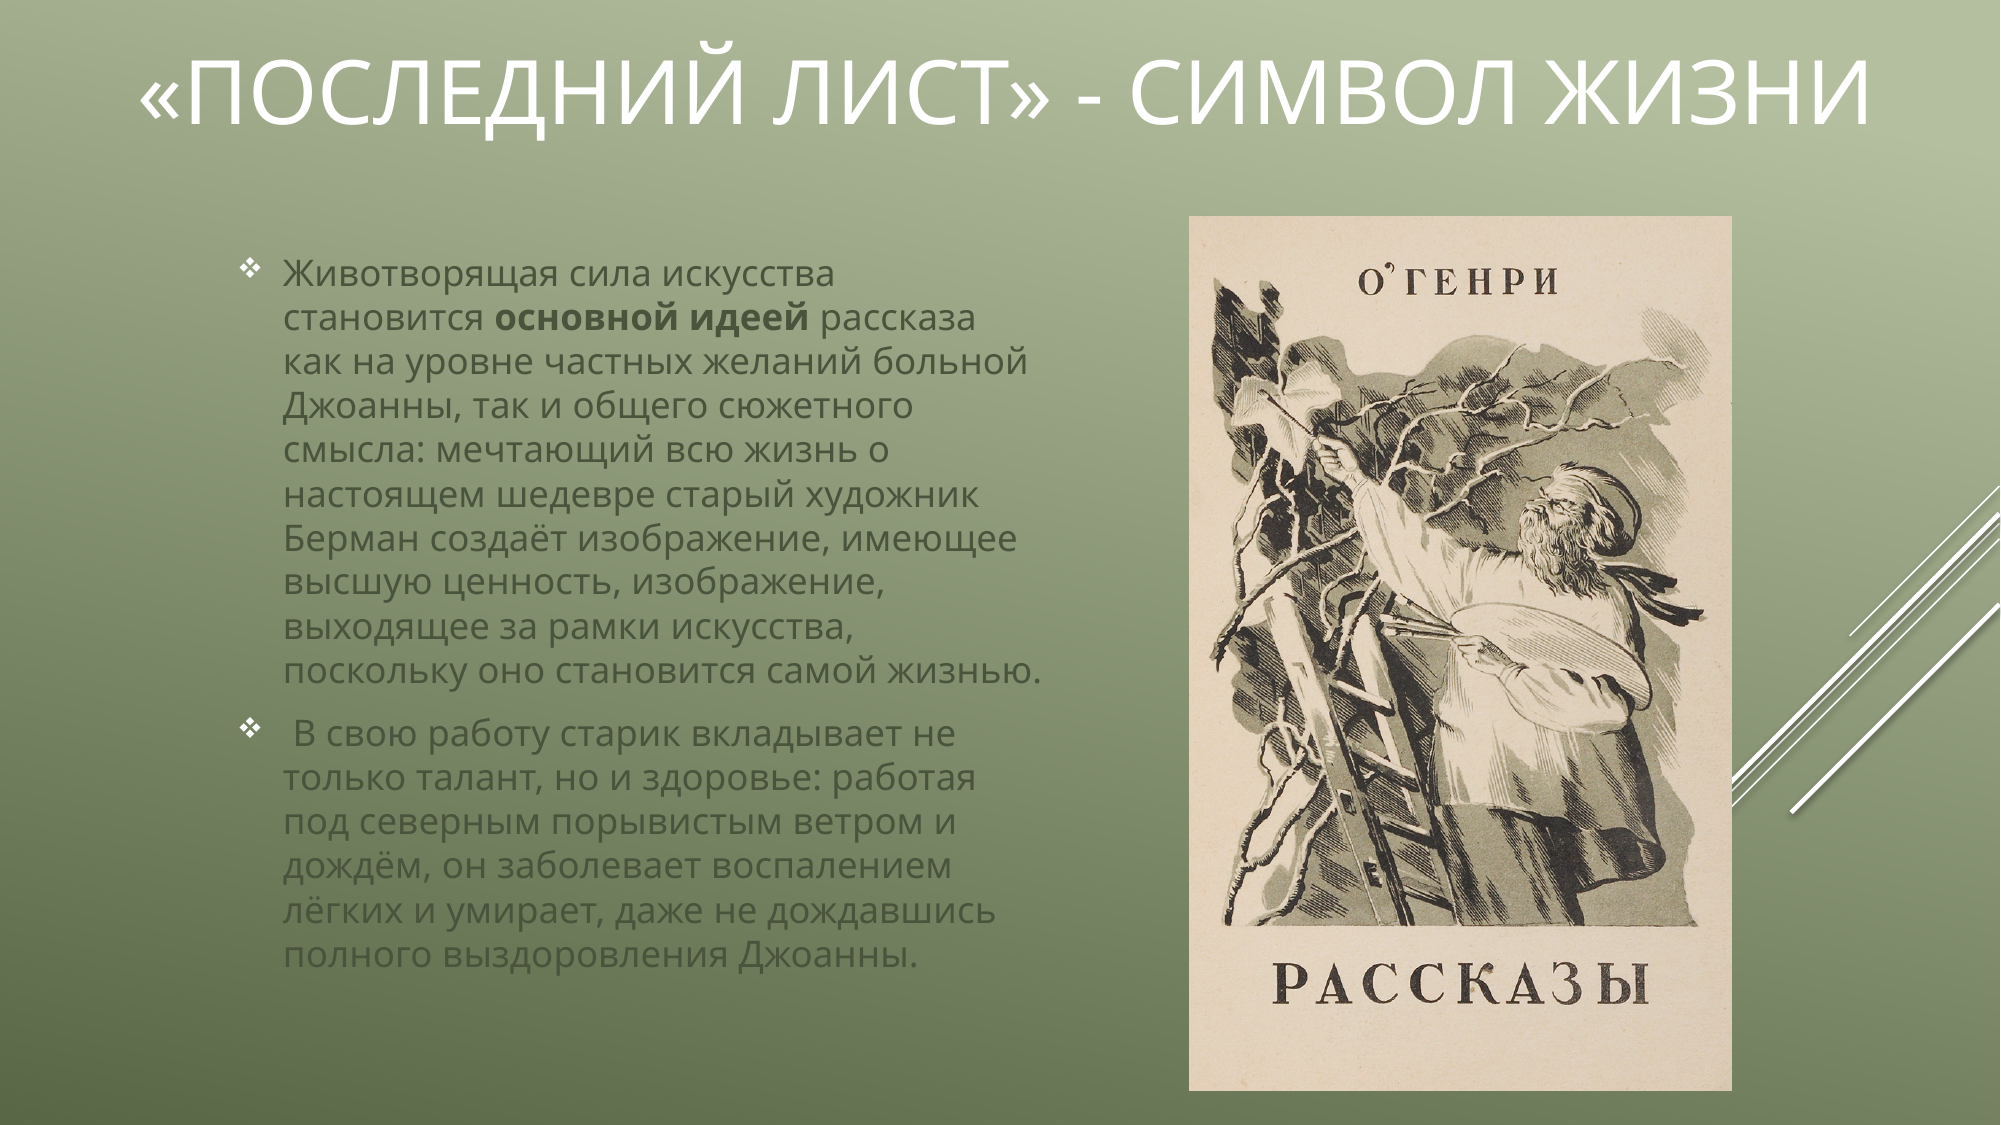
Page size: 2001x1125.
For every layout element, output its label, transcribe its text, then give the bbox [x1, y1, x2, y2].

title «Последний лист» - символ жизни [101, 0, 1913, 150]
picture [1189, 216, 1732, 1092]
list Животворящая сила искусства становится основной идеей рассказа как на уровне частных желаний больной Джоанны, так и общего сюжетного смысла: мечтающий всю жизнь о настоящем шедевре старый художник Берман создаёт изображение, имеющее высшую ценность, изображение, выходящее за рамки искусства, поскольку оно становится самой жизнью. В свою работу старик вкладывает не только талант, но и здоровье: работая под северным порывистым ветром и дождём, он заболевает воспалением лёгких и умирает, даже не дождавшись полного выздоровления Джоанны. [221, 242, 1058, 1028]
